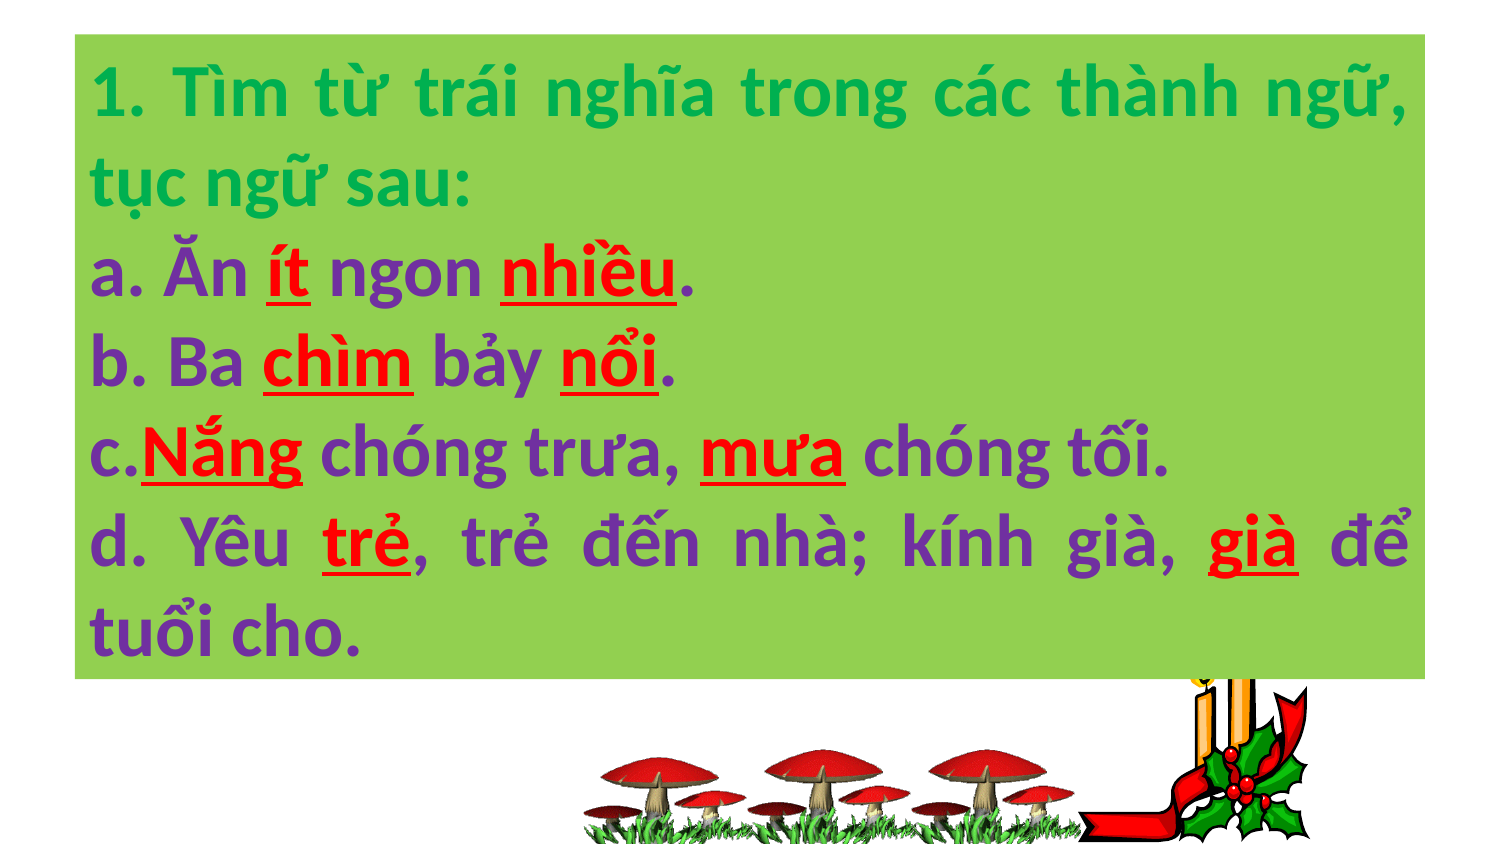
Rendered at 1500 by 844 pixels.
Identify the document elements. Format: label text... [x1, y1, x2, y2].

picture [552, 561, 1313, 844]
text_box 1. Tìm từ trái nghĩa trong các thành ngữ, tục ngữ sau: a. Ăn ít ngon nhiều. b. Ba chìm bảy nổi. c.Nắng chóng trưa, mưa chóng tối. d. Yêu trẻ, trẻ đến nhà; kính già, già để tuổi cho. [74, 34, 1425, 680]
